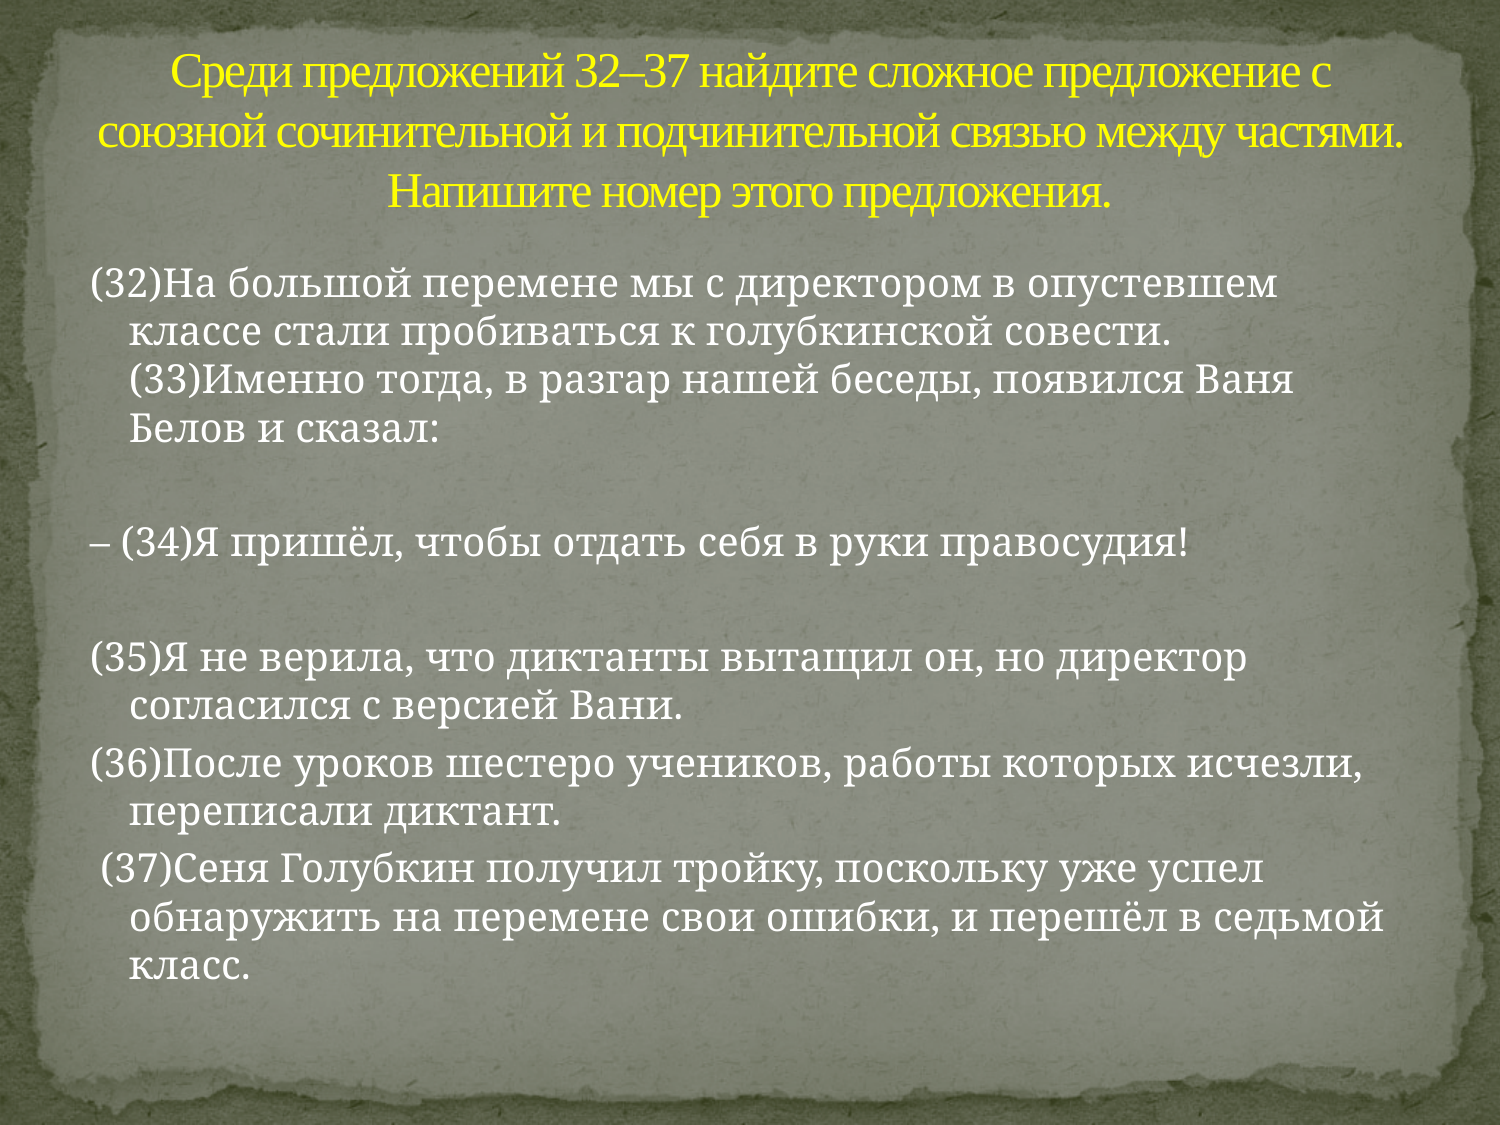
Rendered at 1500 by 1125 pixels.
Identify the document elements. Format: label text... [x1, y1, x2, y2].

list (32)На большой перемене мы с директором в опустевшем классе стали пробиваться к голубкинской совести. (33)Именно тогда, в разгар нашей беседы, появился Ваня Белов и сказал: – (34)Я пришёл, чтобы отдать себя в руки правосудия! (35)Я не верила, что диктанты вытащил он, но директор согласился с версией Вани. (36)После уроков шестеро учеников, работы которых исчезли, переписали диктант. (37)Сеня Голубкин получил тройку, поскольку уже успел обнаружить на перемене свои ошибки, и перешёл в седьмой класс. [75, 249, 1425, 1000]
title Среди предложений 32–37 найдите сложное предложение с союзной сочинительной и подчинительной связью между частями. Напишите номер этого предложения. [74, 24, 1425, 225]
